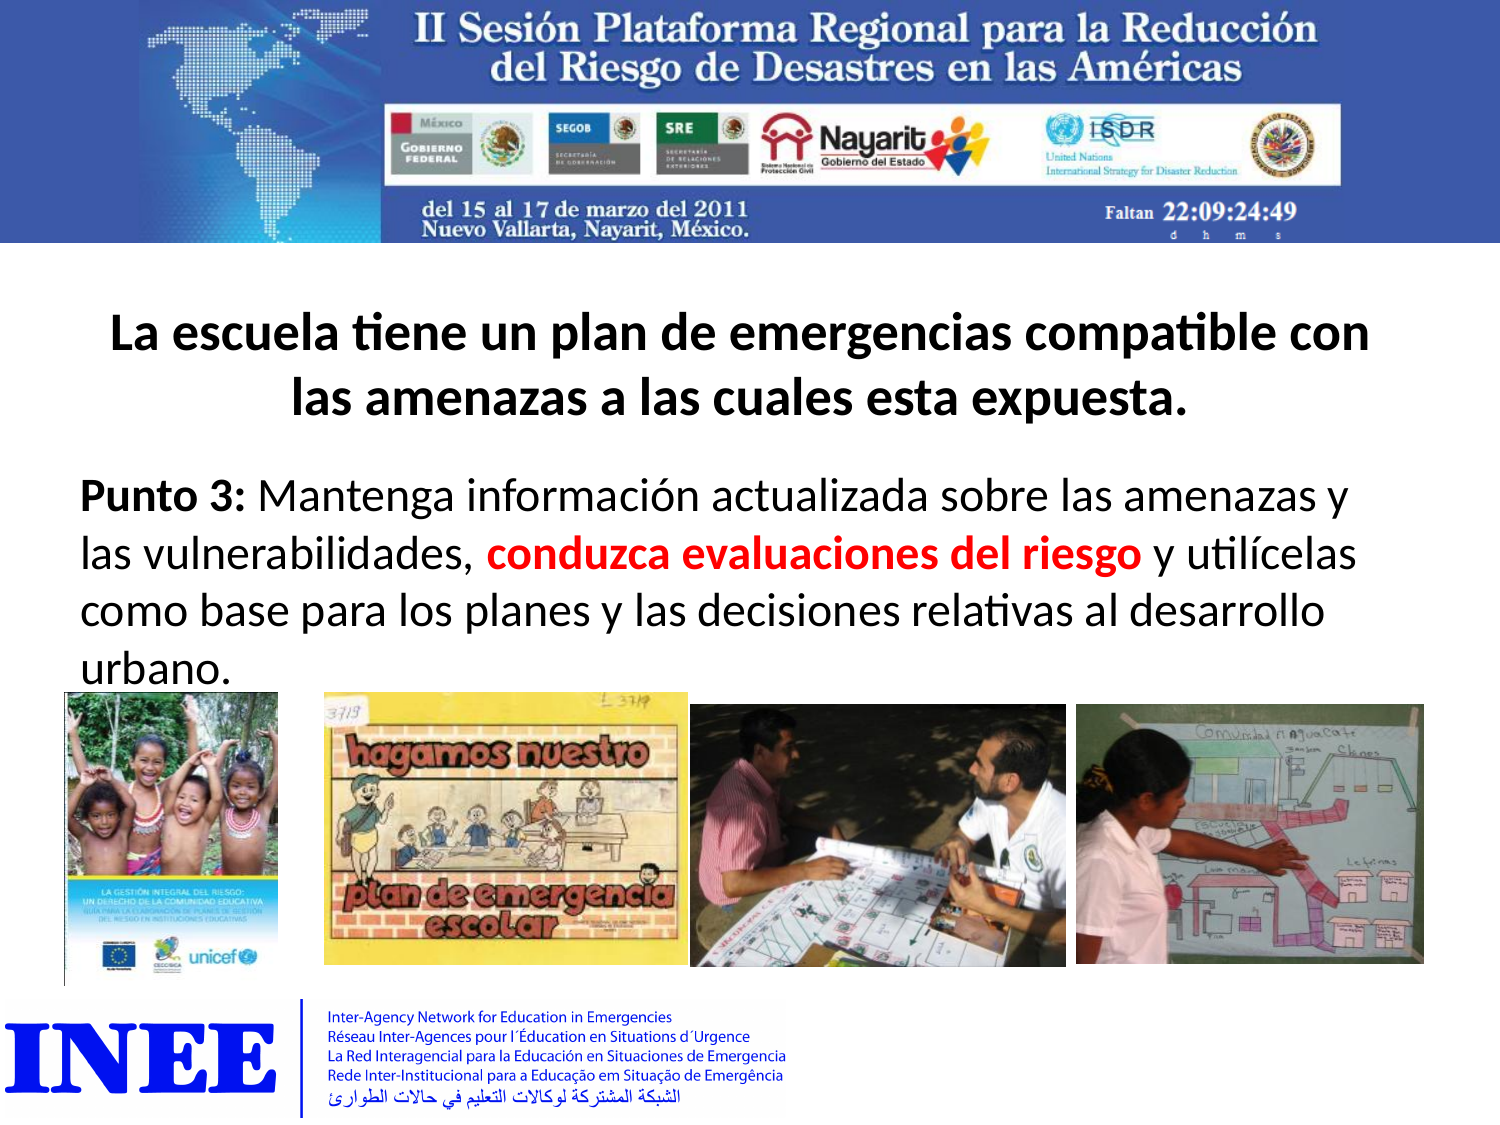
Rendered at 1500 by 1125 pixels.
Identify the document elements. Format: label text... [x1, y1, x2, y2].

title La escuela tiene un plan de emergencias compatible con las amenazas a las cuales esta expuesta. [64, 267, 1415, 455]
picture [690, 703, 1066, 967]
picture [324, 692, 688, 965]
picture [1076, 703, 1424, 965]
picture [0, 0, 1500, 243]
picture [64, 692, 278, 987]
list Punto 3: Mantenga información actualizada sobre las amenazas y las vulnerabilidades, conduzca evaluaciones del riesgo y utilícelas como base para los planes y las decisiones relativas al desarrollo urbano. [64, 456, 1415, 941]
picture [5, 999, 786, 1118]
